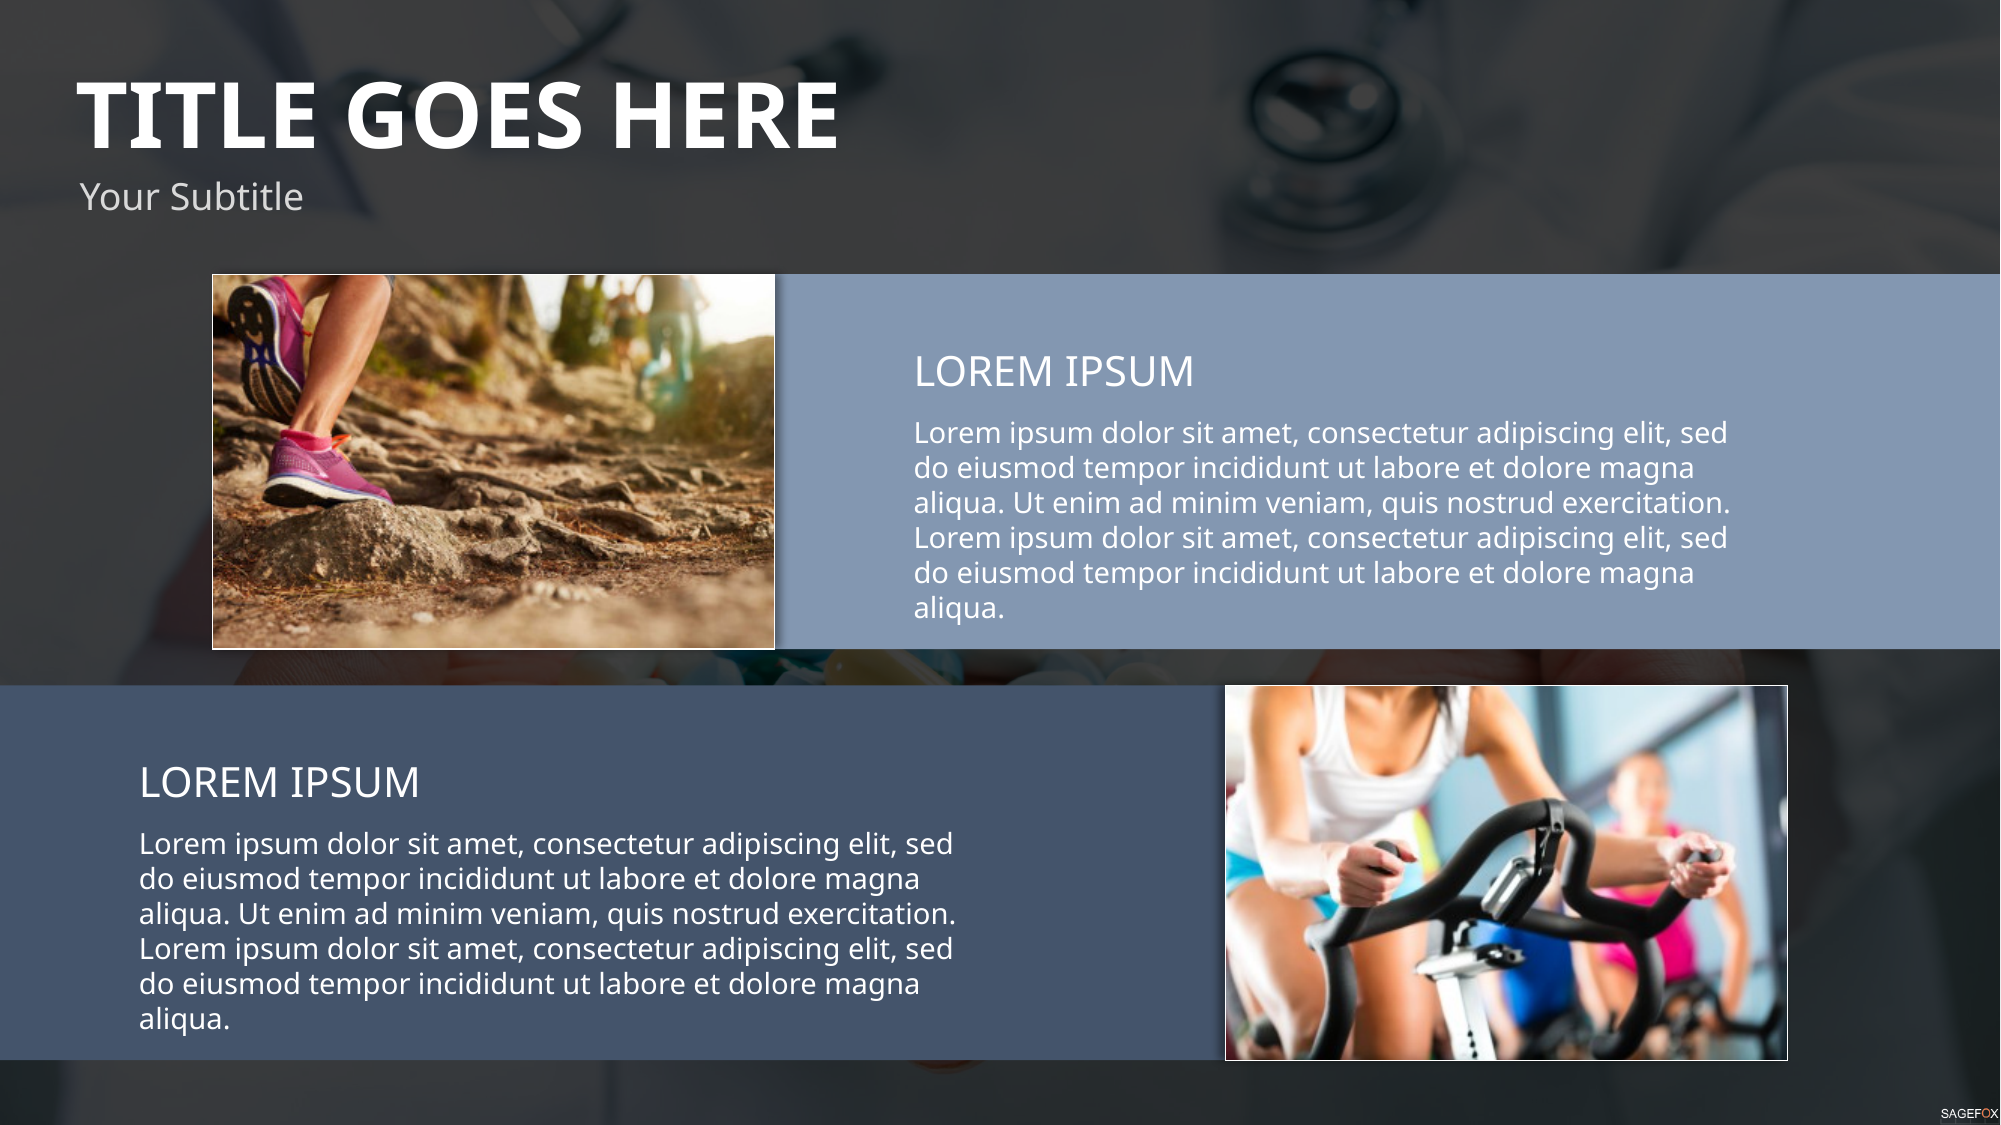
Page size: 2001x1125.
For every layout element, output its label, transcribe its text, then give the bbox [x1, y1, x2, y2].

text_box [0, 684, 1213, 1061]
text_box [786, 273, 2000, 650]
text_box [211, 273, 776, 650]
picture [0, 0, 2001, 1125]
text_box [60, 49, 1020, 227]
text_box [1224, 684, 1789, 1061]
text_box LOREM IPSUM Lorem ipsum dolor sit amet, consectetur adipiscing elit, sed do eiusmod tempor incididunt ut labore et dolore magna aliqua. Ut enim ad minim veniam, quis nostrud exercitation. Lorem ipsum dolor sit amet, consectetur adipiscing elit, sed do eiusmod tempor incididunt ut labore et dolore magna aliqua. [898, 337, 1764, 632]
text_box LOREM IPSUM Lorem ipsum dolor sit amet, consectetur adipiscing elit, sed do eiusmod tempor incididunt ut labore et dolore magna aliqua. Ut enim ad minim veniam, quis nostrud exercitation. Lorem ipsum dolor sit amet, consectetur adipiscing elit, sed do eiusmod tempor incididunt ut labore et dolore magna aliqua. [124, 748, 989, 1043]
